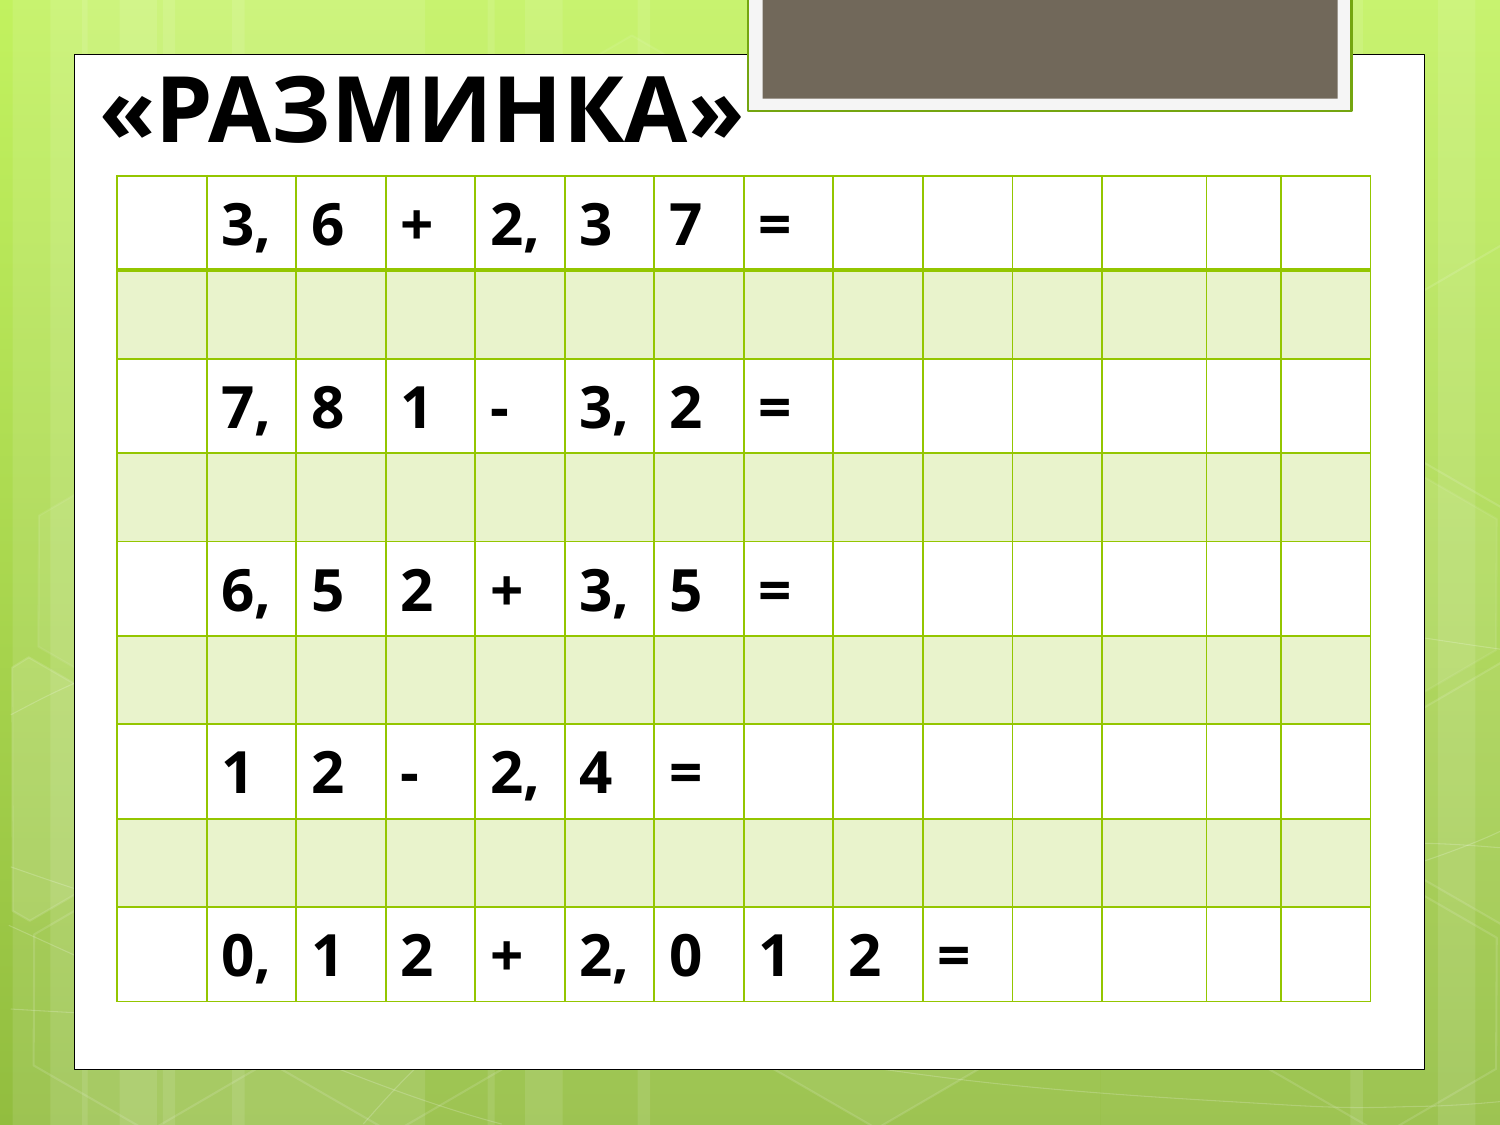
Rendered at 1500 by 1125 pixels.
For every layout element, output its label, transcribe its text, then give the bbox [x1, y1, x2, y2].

table_cell [208, 820, 295, 906]
table_cell [297, 637, 385, 723]
table_cell 7, [208, 360, 295, 452]
table_cell [745, 637, 832, 723]
table_header [924, 177, 1012, 268]
table_cell [834, 360, 922, 452]
table_cell [1207, 454, 1280, 541]
table_cell [297, 272, 385, 358]
table_header = [745, 177, 832, 268]
table_cell [208, 637, 295, 723]
table_cell [118, 637, 206, 723]
table_cell [834, 725, 922, 818]
table_cell [297, 454, 385, 541]
table_cell [1103, 908, 1206, 1001]
table_cell [834, 454, 922, 541]
table_cell = [745, 360, 832, 452]
table_cell 0, [208, 908, 295, 1001]
table_cell [1013, 360, 1101, 452]
table_cell [1207, 725, 1280, 818]
table_cell 1 [387, 360, 474, 452]
table_cell 2 [387, 908, 474, 1001]
table_cell [1282, 542, 1370, 635]
table_cell [566, 272, 653, 358]
table_cell 6. л [1437, 1068, 1476, 1072]
table_cell [924, 725, 1012, 818]
table_cell [36, 945, 50, 949]
table_cell [745, 725, 832, 818]
table_cell 1 [208, 725, 295, 818]
table_cell [1282, 820, 1370, 906]
table_cell 6. л [1437, 1003, 1476, 1008]
table_cell [208, 454, 295, 541]
table_cell [0, 839, 11, 844]
table_cell [924, 820, 1012, 906]
table_cell 5 [655, 542, 743, 635]
table_header + [387, 177, 474, 268]
table_header [834, 177, 922, 268]
table_cell 5 [297, 542, 385, 635]
table_cell [387, 820, 474, 906]
table_cell [1282, 725, 1370, 818]
table_cell [834, 542, 922, 635]
table_cell 6. л [50, 1003, 74, 1008]
table_cell [118, 908, 206, 1001]
table_cell 0 [655, 908, 743, 1001]
table_cell [1282, 908, 1370, 1001]
table_cell [745, 820, 832, 906]
table_cell [1103, 725, 1206, 818]
table_cell [655, 820, 743, 906]
table_cell [745, 454, 832, 541]
table_cell = [745, 542, 832, 635]
table_cell [0, 299, 11, 306]
table_cell [118, 725, 206, 818]
table_cell [1013, 908, 1101, 1001]
table_cell = [924, 908, 1012, 1001]
text_box «РАЗМИНКА» [84, 43, 761, 169]
table_header 2, [476, 177, 564, 268]
table_cell 2, [476, 725, 564, 818]
table_cell [1207, 908, 1280, 1001]
table_header [118, 177, 206, 268]
table_cell 1 [297, 908, 385, 1001]
table_header 6 [297, 177, 385, 268]
table_cell [1013, 272, 1101, 358]
table_cell [50, 520, 74, 527]
table_cell [1013, 542, 1101, 635]
table_cell [1103, 820, 1206, 906]
table_cell + [476, 908, 564, 1001]
table_cell [655, 637, 743, 723]
table_cell [1013, 820, 1101, 906]
table_cell [834, 637, 922, 723]
table_cell [924, 637, 1012, 723]
table_cell [924, 454, 1012, 541]
table_cell 2 [834, 908, 922, 1001]
table_cell [566, 637, 653, 723]
table_cell [1437, 520, 1476, 527]
table_header 7 [655, 177, 743, 268]
table_cell [745, 272, 832, 358]
table_cell [118, 272, 206, 358]
table_header [1282, 177, 1370, 268]
table_cell [834, 272, 922, 358]
table_cell [1282, 272, 1370, 358]
table_cell [1103, 360, 1206, 452]
table_cell = [655, 725, 743, 818]
table_cell [1282, 454, 1370, 541]
table_cell [1207, 272, 1280, 358]
table_cell [1282, 637, 1370, 723]
table_cell [12, 88, 50, 93]
table_cell 3, [566, 542, 653, 635]
table_cell + [476, 542, 564, 635]
table_cell [208, 272, 295, 358]
table_cell [476, 820, 564, 906]
table_cell 4 [566, 725, 653, 818]
table_cell [1013, 454, 1101, 541]
table_cell [655, 272, 743, 358]
table_cell [566, 454, 653, 541]
table_cell [924, 542, 1012, 635]
table_cell [1207, 360, 1280, 452]
table_cell [1013, 637, 1101, 723]
table_cell 3, [566, 360, 653, 452]
table_cell [1476, 88, 1500, 93]
table_cell 6. л [50, 1068, 82, 1072]
table_cell [476, 454, 564, 541]
table_cell [1103, 637, 1206, 723]
table_cell 1 [745, 908, 832, 1001]
table_cell [118, 542, 206, 635]
table_cell [1207, 820, 1280, 906]
table_cell [1013, 725, 1101, 818]
table_header [1013, 177, 1101, 268]
table_cell [924, 272, 1012, 358]
table_cell 2 [297, 725, 385, 818]
table_cell [1207, 542, 1280, 635]
table_cell [118, 360, 206, 452]
table_cell [655, 454, 743, 541]
table_cell [387, 272, 474, 358]
table_cell [834, 820, 922, 906]
table_header 3 [566, 177, 653, 268]
table_cell [924, 360, 1012, 452]
table_cell - [476, 360, 564, 452]
table_cell [387, 637, 474, 723]
table_cell [476, 272, 564, 358]
table_cell [118, 820, 206, 906]
table_cell [118, 454, 206, 541]
table_cell [297, 820, 385, 906]
table_cell [566, 820, 653, 906]
table_header [1103, 177, 1206, 268]
table_cell [476, 637, 564, 723]
table_cell 2 [655, 360, 743, 452]
table_cell 8 [297, 360, 385, 452]
table_cell - [387, 725, 474, 818]
table_cell [1282, 360, 1370, 452]
table_cell [1103, 272, 1206, 358]
table_cell 2 [387, 542, 474, 635]
table_cell [1103, 542, 1206, 635]
table_cell [1207, 637, 1280, 723]
table_cell [1425, 88, 1437, 93]
table_cell 6, [208, 542, 295, 635]
table_cell [1103, 454, 1206, 541]
table_header [1207, 177, 1280, 268]
table_cell [387, 454, 474, 541]
table_cell 2, [566, 908, 653, 1001]
table_header 3, [208, 177, 295, 268]
